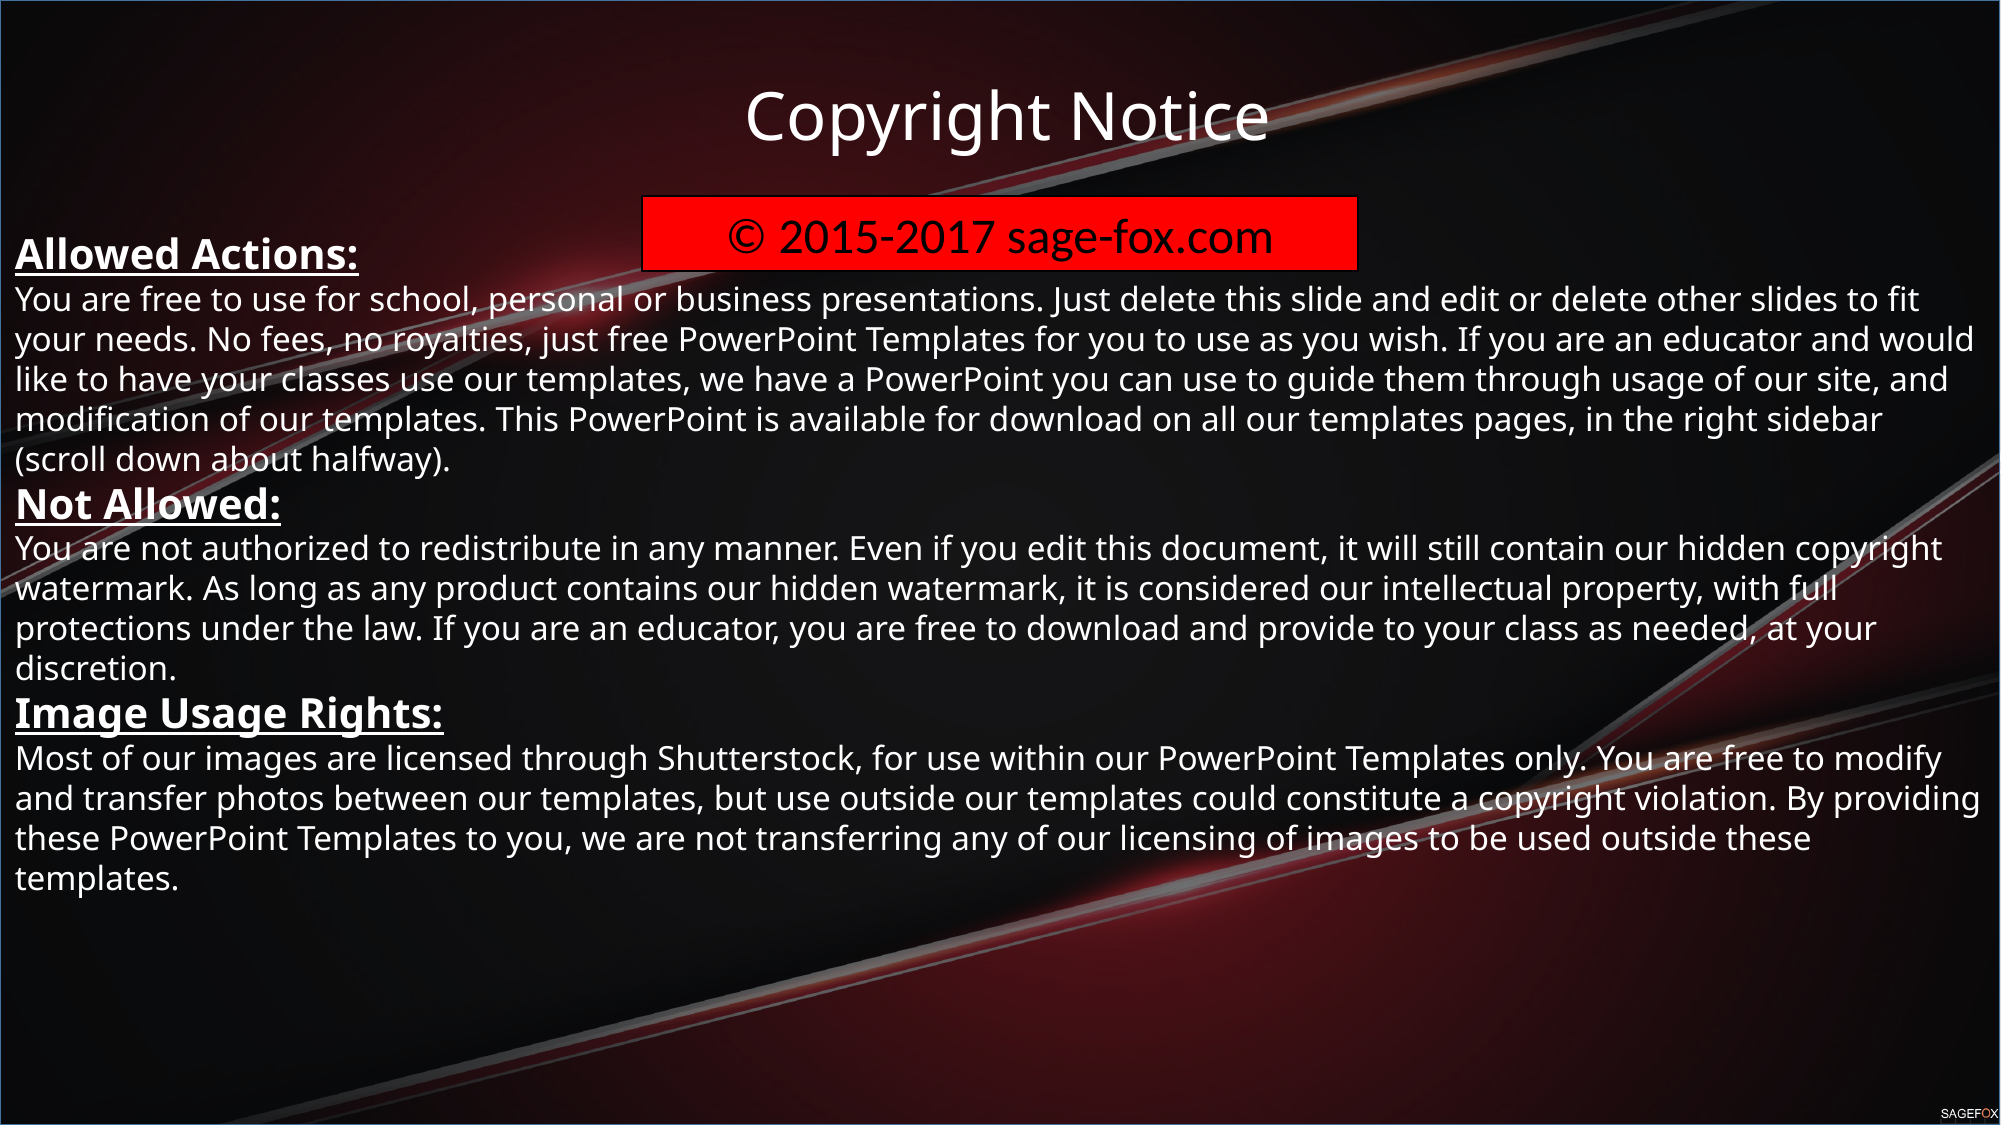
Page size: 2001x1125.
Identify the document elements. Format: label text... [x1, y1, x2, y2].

text_box © 2015-2017 sage-fox.com [641, 196, 1358, 272]
title Copyright Notice [493, 60, 1524, 178]
text_box Allowed Actions: You are free to use for school, personal or business presentations. Just delete this slide and edit or delete other slides to fit your needs. No fees, no royalties, just free PowerPoint Templates for you to use as you wish. If you are an educator and would like to have your classes use our templates, we have a PowerPoint you can use to guide them through usage of our site, and modification of our templates. This PowerPoint is available for download on all our templates pages, in the right sidebar (scroll down about halfway). Not Allowed: You are not authorized to redistribute in any manner. Even if you edit this document, it will still contain our hidden copyright watermark. As long as any product contains our hidden watermark, it is considered our intellectual property, with full protections under the law. If you are an educator, you are free to download and provide to your class as needed, at your discretion. Image Usage Rights: Most of our images are licensed through Shutterstock, for use within our PowerPoint Templates only. You are free to modify and transfer photos between our templates, but use outside our templates could constitute a copyright violation. By providing these PowerPoint Templates to you, we are not transferring any of our licensing of images to be used outside these templates. [0, 0, 2000, 1125]
